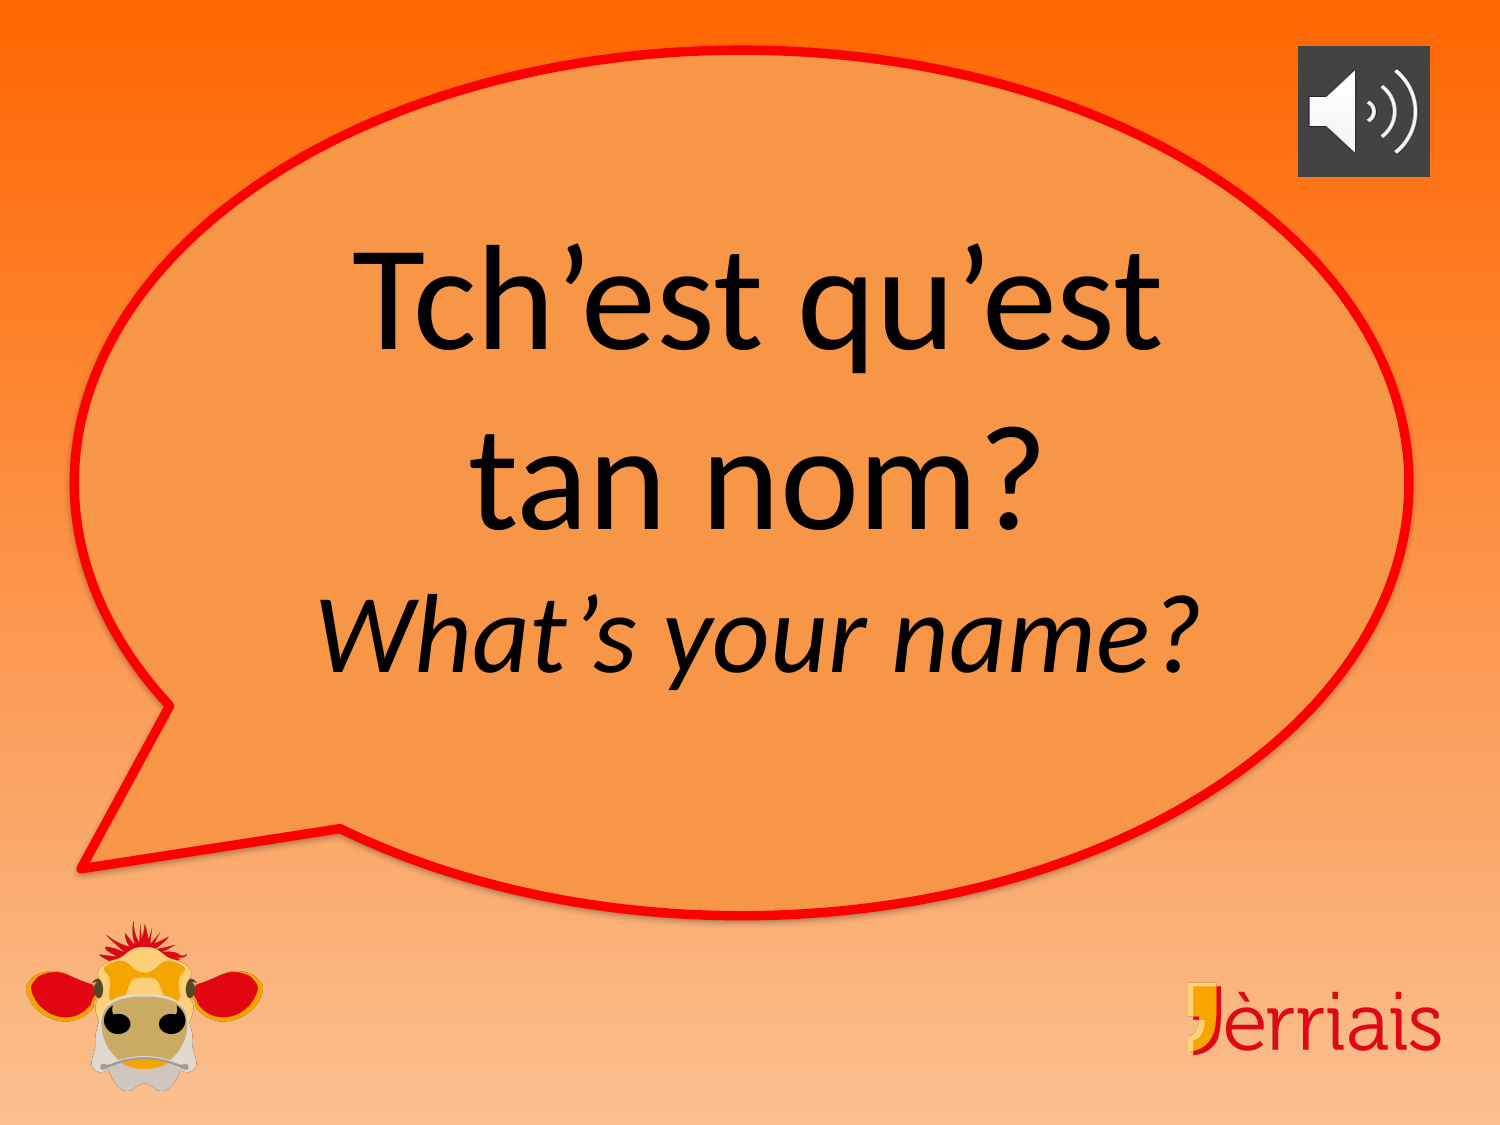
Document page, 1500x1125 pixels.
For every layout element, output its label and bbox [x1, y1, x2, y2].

picture [1124, 886, 1500, 1125]
picture [1296, 44, 1431, 179]
text_box [74, 49, 1410, 916]
picture [26, 920, 264, 1092]
